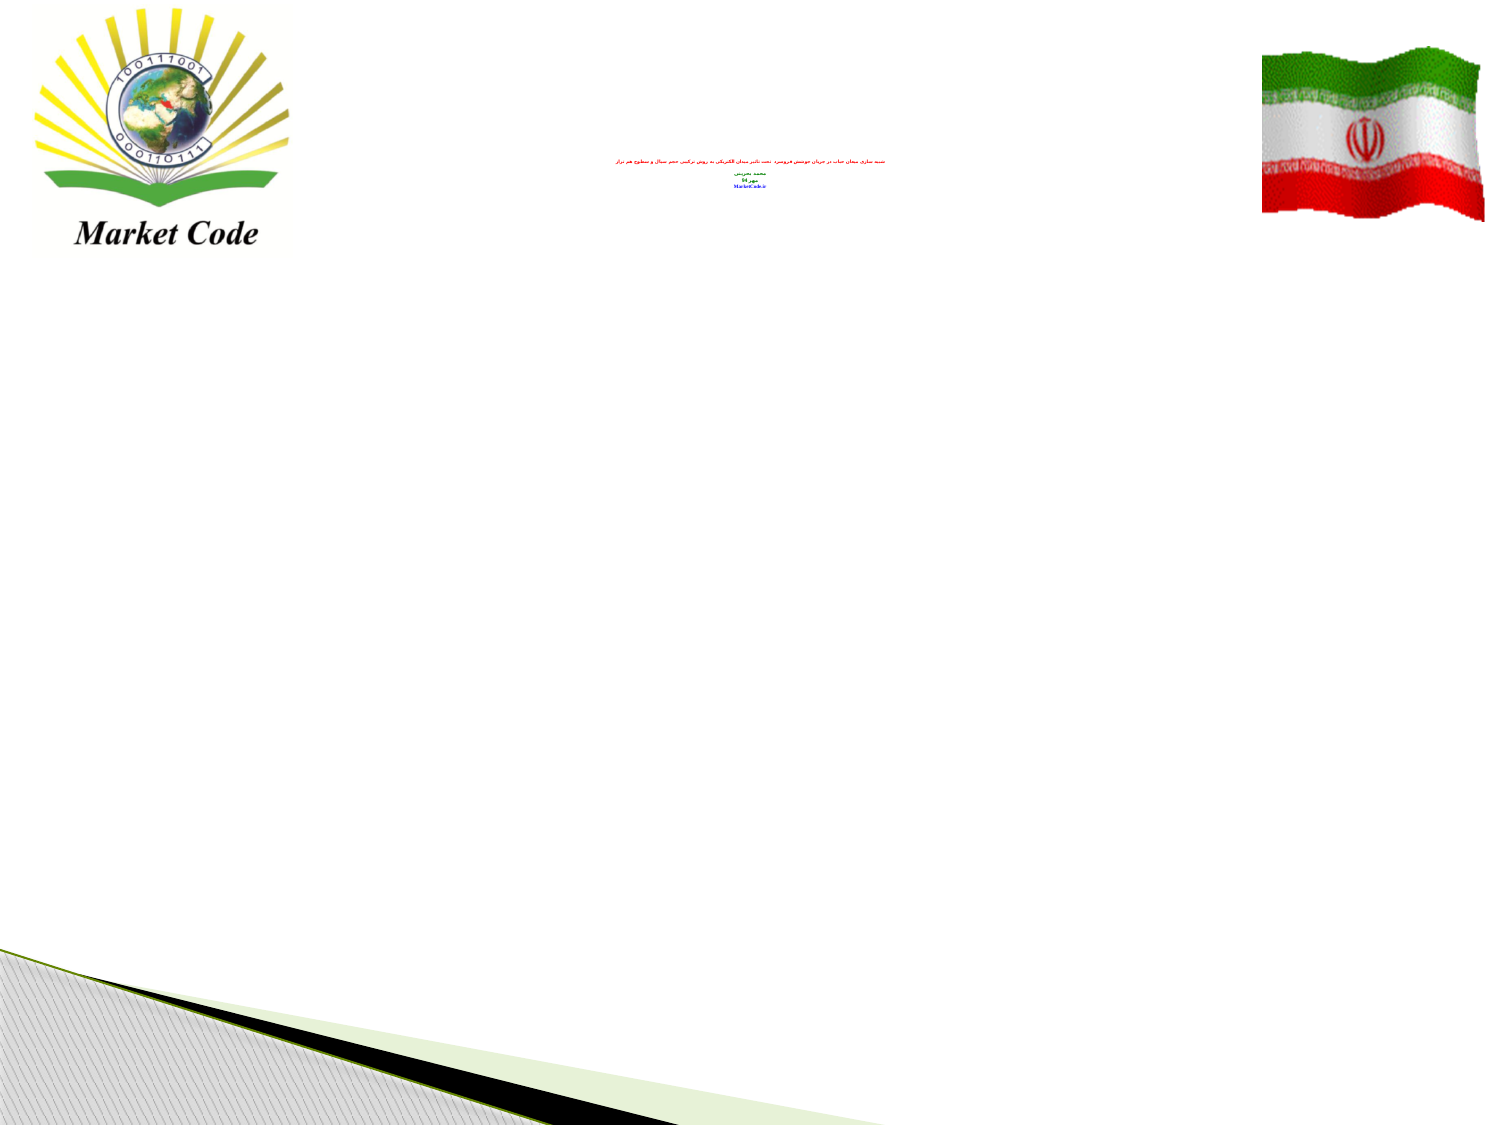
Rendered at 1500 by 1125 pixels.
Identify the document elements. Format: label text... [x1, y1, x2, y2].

picture [1262, 46, 1486, 222]
title شبیه سازی میعان حباب در جریان جوشش فروسرد تحت تاثیر میدان الکتریکی به روش ترکیبی حجم سیال و سطوح هم تراز محمد بحرینی مهر 94 MarketCode.ir [306, 45, 1425, 233]
picture [24, 4, 301, 264]
